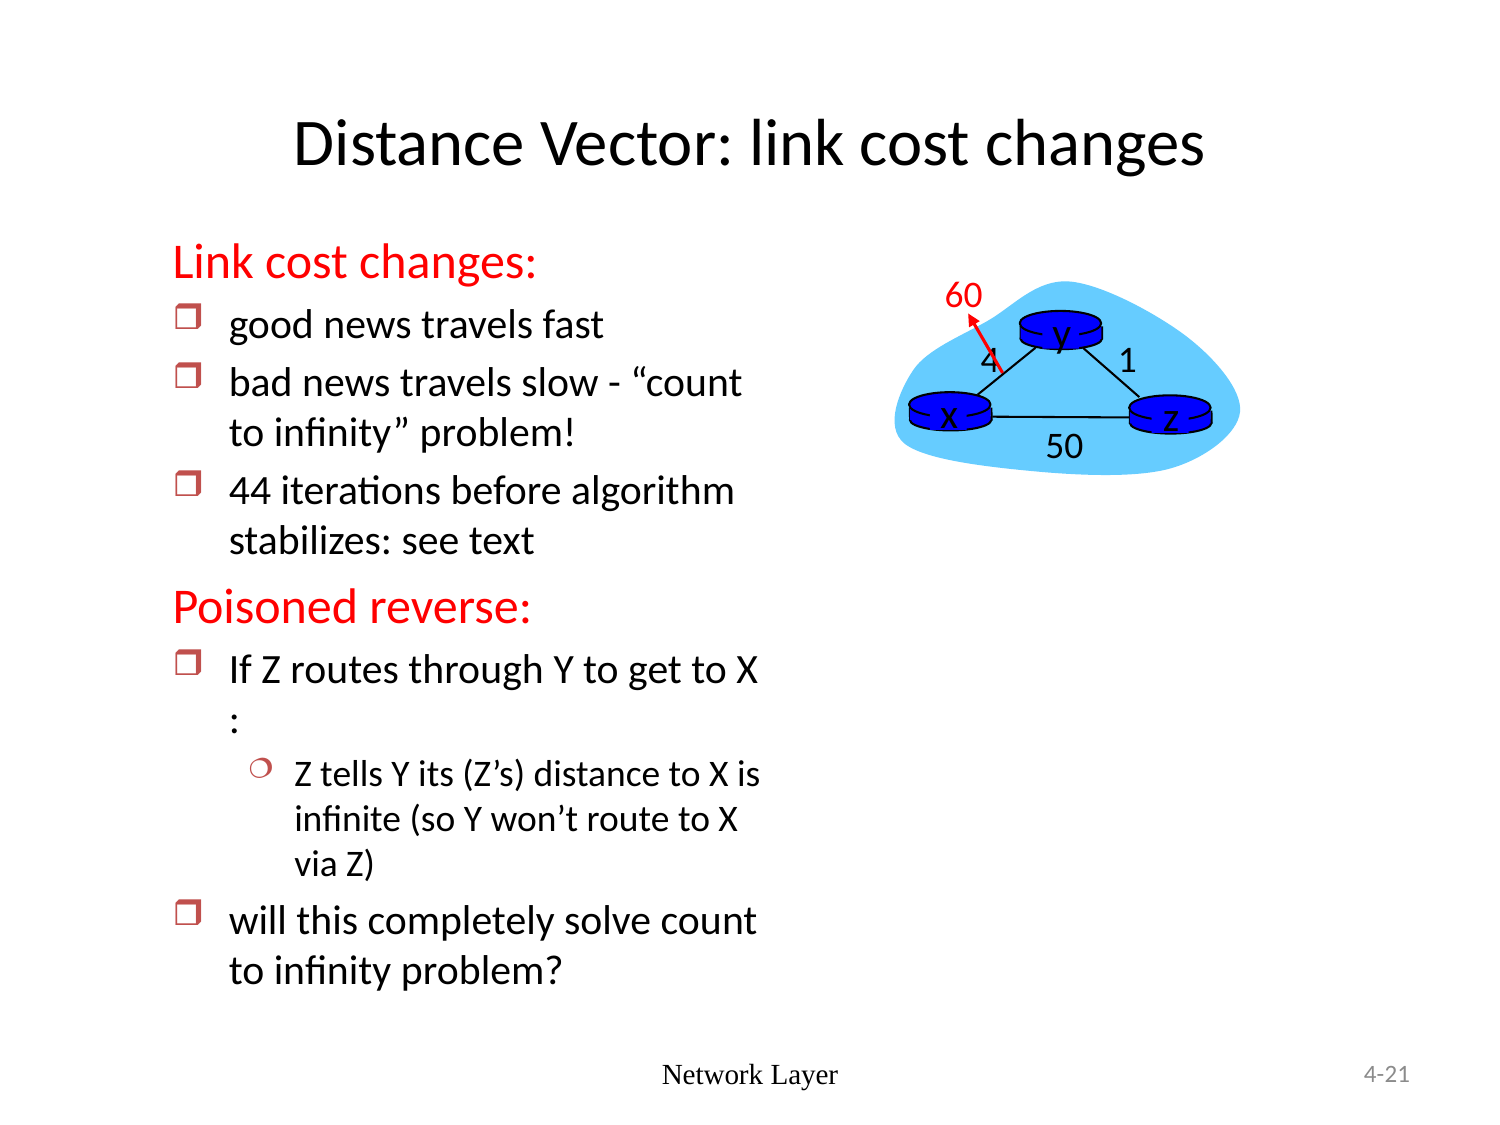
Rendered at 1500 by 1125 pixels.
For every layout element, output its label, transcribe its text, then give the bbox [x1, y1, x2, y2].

slide_number 4-21 [1074, 1042, 1425, 1103]
text_box Link cost changes: good news travels fast bad news travels slow - “count to infinity” problem! 44 iterations before algorithm stabilizes: see text Poisoned reverse: If Z routes through Y to get to X : Z tells Y its (Z’s) distance to X is infinite (so Y won’t route to X via Z) will this completely solve count to infinity problem? [157, 220, 783, 465]
footer Network Layer [512, 1042, 988, 1103]
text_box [883, 262, 1243, 479]
title Distance Vector: link cost changes [75, 45, 1425, 233]
